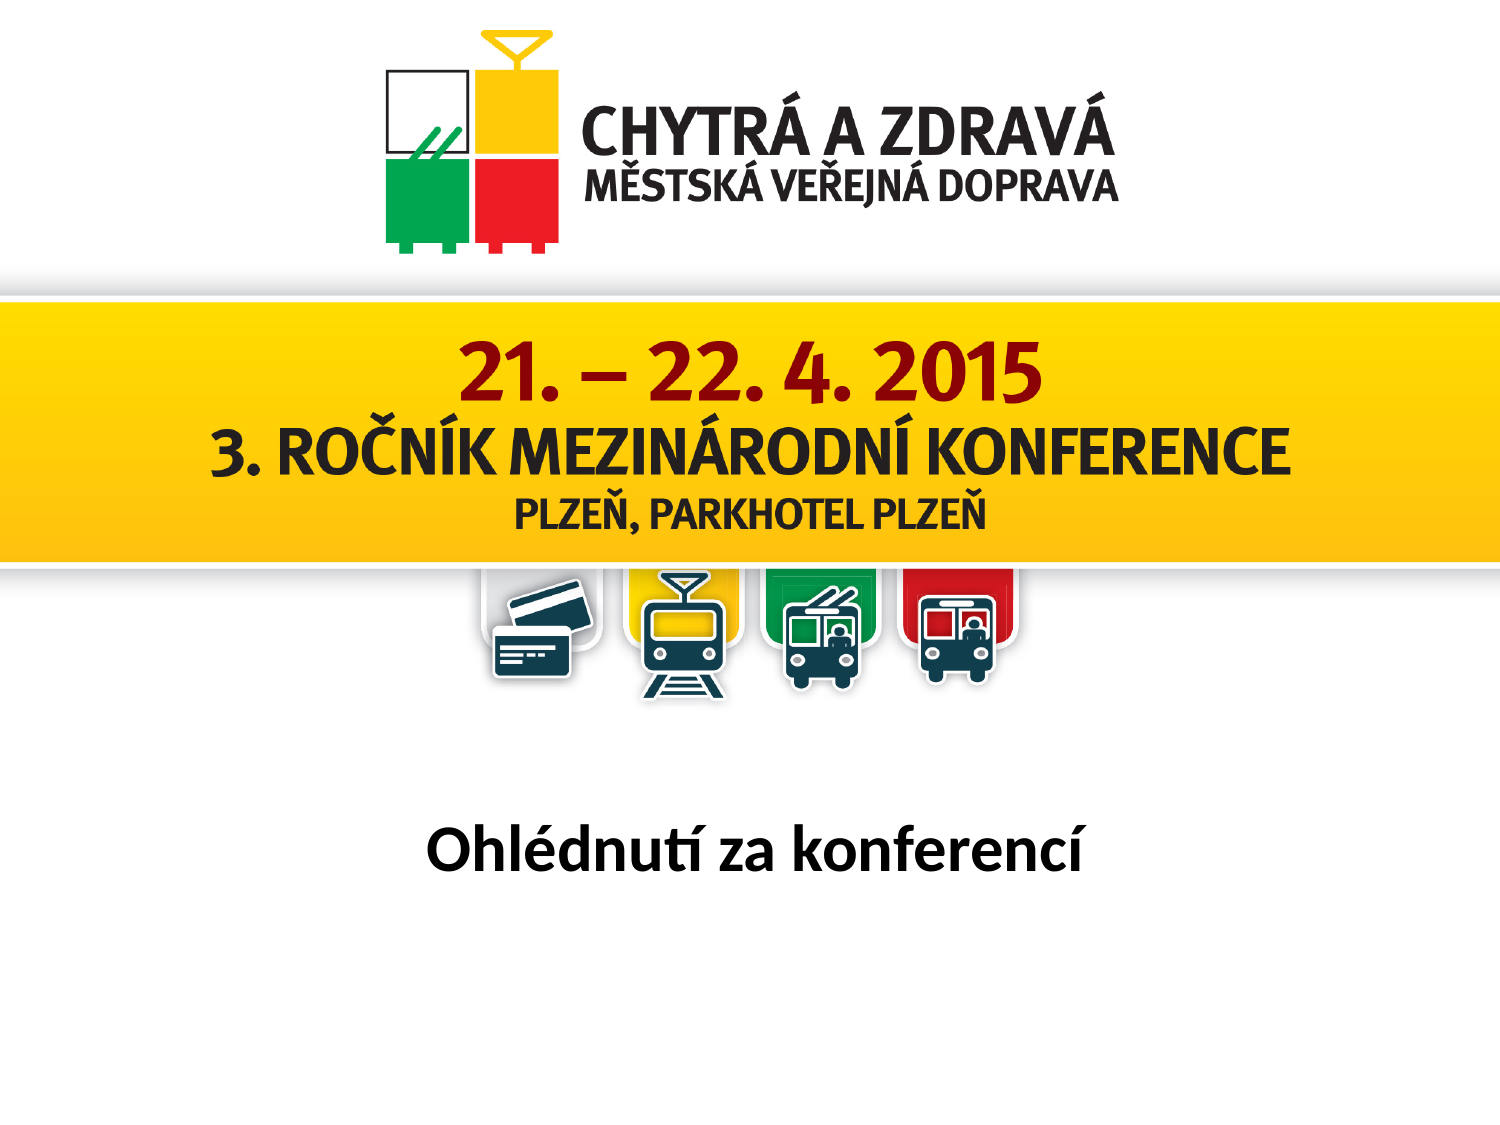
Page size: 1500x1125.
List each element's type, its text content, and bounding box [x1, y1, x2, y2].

picture [0, 30, 1500, 716]
subtitle Ohlédnutí za konferencí [229, 725, 1281, 992]
